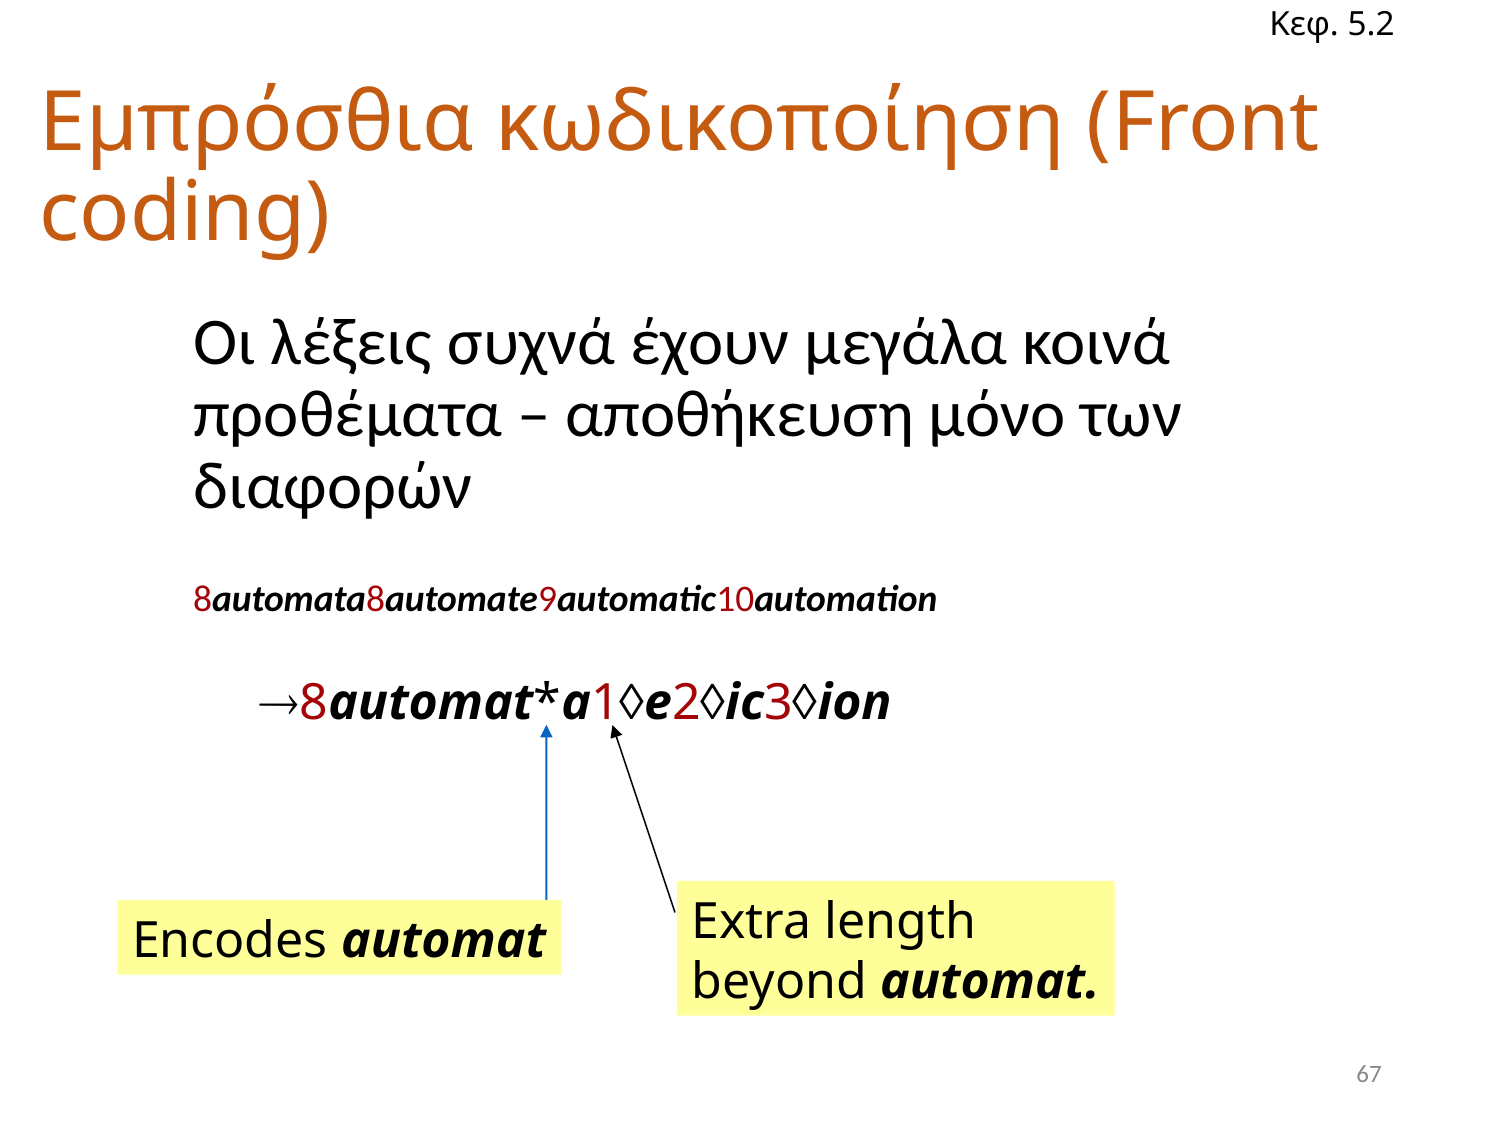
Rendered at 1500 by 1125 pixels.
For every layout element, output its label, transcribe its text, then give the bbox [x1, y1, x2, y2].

title Εμπρόσθια κωδικοποίηση (Front coding) [24, 59, 1500, 278]
text_box [610, 724, 676, 913]
text_box Κεφ. 5.2 [1254, 0, 1410, 50]
text_box 8automat*a1e2ic3ion [244, 662, 907, 738]
text_box Extra length beyond automat. [676, 880, 1115, 1016]
slide_number 67 [1059, 1042, 1397, 1103]
list Οι λέξεις συχνά έχουν μεγάλα κοινά προθέματα – αποθήκευση μόνο των διαφορών 8automata8automate9automatic10automation [103, 299, 1397, 1014]
text_box [540, 724, 553, 899]
text_box Encodes automat [117, 899, 562, 975]
